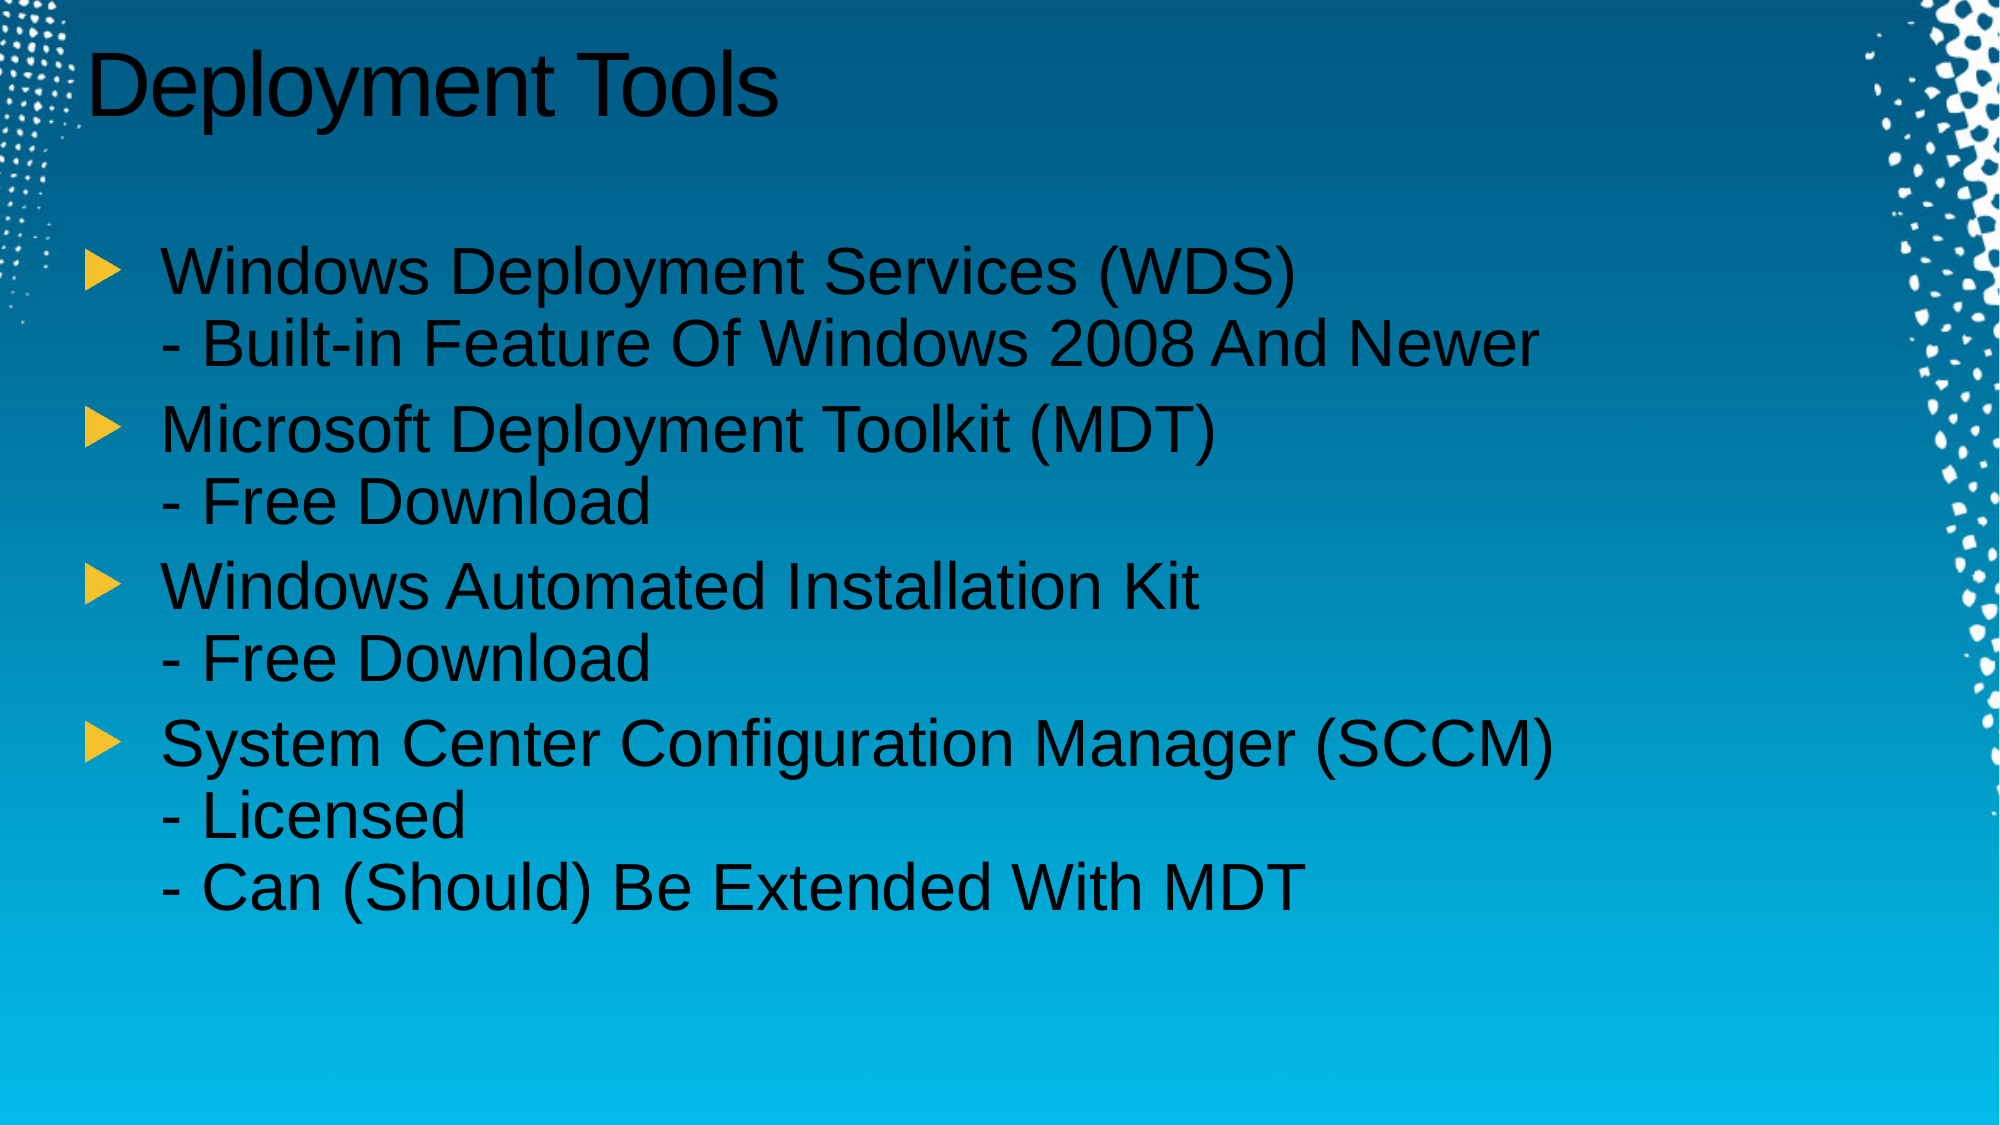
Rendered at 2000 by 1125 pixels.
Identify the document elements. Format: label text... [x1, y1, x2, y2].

picture [1979, 657, 1995, 676]
picture [28, 42, 36, 53]
picture [3, 10, 11, 18]
picture [86, 564, 119, 603]
picture [11, 55, 21, 64]
picture [54, 76, 60, 83]
picture [1994, 382, 2000, 391]
picture [41, 59, 48, 67]
picture [33, 116, 40, 124]
picture [1919, 367, 1930, 378]
picture [1983, 404, 1992, 414]
picture [55, 62, 62, 69]
picture [1925, 141, 1935, 155]
picture [6, 97, 12, 105]
picture [45, 16, 55, 24]
picture [1946, 525, 1956, 533]
picture [13, 41, 25, 49]
picture [43, 42, 49, 53]
picture [16, 143, 21, 151]
picture [1991, 747, 2000, 765]
picture [1938, 122, 1950, 133]
picture [1930, 291, 1941, 297]
picture [33, 0, 42, 10]
picture [1911, 223, 1918, 230]
picture [34, 101, 43, 111]
picture [1972, 570, 1986, 583]
picture [1974, 683, 1985, 694]
picture [1991, 637, 2000, 652]
list Windows Deployment Services (WDS) - Built-in Feature Of Windows 2008 And Newer Microsoft Deployment Toolkit (MDT) - Free Download Windows Automated Installation Kit - Free Download System Center Configuration Manager (SCCM) - Licensed - Can (Should) Be Extended With MDT [85, 237, 1914, 941]
picture [1932, 235, 1943, 241]
picture [1914, 308, 1929, 326]
picture [1972, 312, 1985, 322]
picture [18, 13, 26, 19]
picture [1889, 152, 1901, 166]
picture [33, 88, 42, 97]
picture [0, 40, 9, 45]
picture [1984, 349, 1992, 357]
picture [1955, 246, 1965, 256]
picture [31, 131, 37, 138]
picture [1892, 212, 1902, 216]
picture [0, 155, 5, 163]
picture [29, 27, 38, 38]
picture [1928, 399, 1939, 415]
title Deployment Tools [85, 37, 1914, 138]
picture [1925, 87, 1941, 99]
picture [1945, 213, 1955, 220]
picture [1981, 604, 2000, 620]
picture [1926, 344, 1939, 358]
picture [1958, 445, 1968, 460]
picture [1955, 557, 1965, 573]
picture [1935, 379, 1948, 391]
picture [1935, 177, 1945, 189]
picture [1968, 481, 1978, 492]
picture [1942, 269, 1953, 276]
picture [1929, 27, 1945, 45]
picture [1921, 0, 1934, 8]
picture [26, 57, 34, 68]
picture [1963, 335, 1972, 344]
picture [1914, 274, 1920, 291]
picture [1980, 460, 1987, 469]
picture [1942, 465, 1958, 483]
picture [1982, 714, 1993, 729]
picture [30, 14, 40, 23]
picture [10, 69, 17, 78]
picture [86, 250, 119, 289]
picture [56, 47, 64, 55]
picture [1963, 278, 1976, 291]
picture [1952, 502, 1967, 516]
picture [9, 84, 15, 91]
picture [1995, 582, 2000, 595]
picture [1963, 589, 1976, 607]
picture [1978, 517, 1987, 527]
picture [1914, 164, 1923, 177]
picture [1946, 155, 1961, 167]
picture [1935, 431, 1946, 449]
picture [1992, 438, 2000, 448]
picture [1948, 413, 1958, 424]
picture [1963, 535, 1977, 550]
picture [1950, 359, 1960, 366]
picture [1969, 625, 1985, 642]
picture [1970, 426, 1980, 436]
picture [1988, 547, 2000, 561]
picture [47, 0, 57, 10]
picture [1941, 324, 1952, 332]
picture [1990, 492, 2000, 505]
picture [42, 31, 53, 39]
picture [1898, 188, 1912, 198]
picture [1953, 301, 1962, 312]
picture [58, 32, 66, 41]
picture [24, 72, 32, 79]
picture [1973, 368, 1982, 380]
picture [16, 22, 23, 34]
picture [1935, 0, 2000, 306]
picture [17, 129, 23, 136]
picture [1988, 691, 2000, 709]
picture [1993, 321, 2000, 339]
picture [38, 74, 47, 80]
picture [1960, 392, 1970, 403]
picture [1915, 109, 1924, 119]
picture [0, 24, 9, 33]
picture [86, 407, 119, 446]
picture [1922, 200, 1934, 207]
picture [18, 0, 29, 6]
picture [1920, 257, 1932, 264]
picture [1957, 187, 1971, 200]
picture [86, 722, 119, 761]
